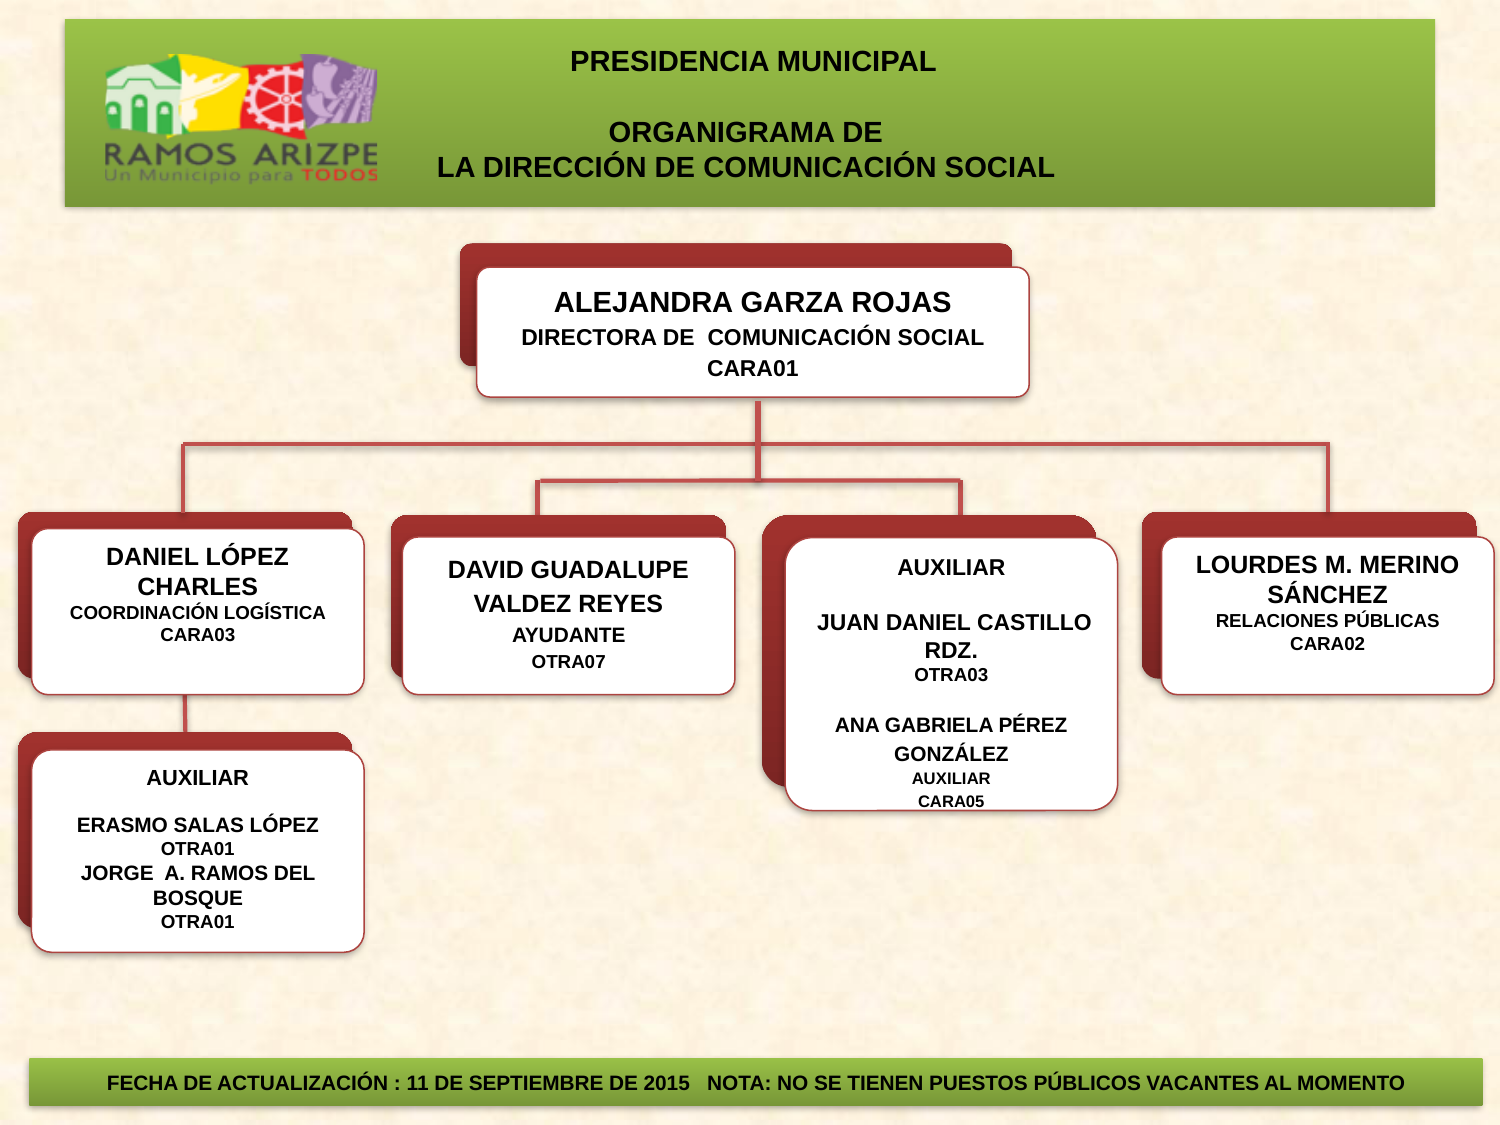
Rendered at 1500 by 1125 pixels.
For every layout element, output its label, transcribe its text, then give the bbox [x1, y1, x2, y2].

title PRESIDENCIA MUNICIPAL ORGANIGRAMA DE LA DIRECCIÓN DE COMUNICACIÓN SOCIAL [64, 19, 1436, 207]
text_box FECHA DE ACTUALIZACIÓN : 11 DE SEPTIEMBRE DE 2015 NOTA: NO SE TIENEN PUESTOS PÚBLICOS VACANTES AL MOMENTO [29, 1058, 1483, 1106]
text_box ALEJANDRA GARZA ROJAS DIRECTORA DE COMUNICACIÓN SOCIAL CARA01 [475, 266, 1030, 398]
text_box [1141, 511, 1477, 679]
text_box [460, 243, 1013, 367]
text_box [17, 511, 353, 677]
text_box DAVID GUADALUPE VALDEZ REYES AYUDANTE OTRA07 [401, 536, 736, 696]
text_box AUXILIAR JUAN DANIEL CASTILLO RDZ. OTRA03 ANA GABRIELA PÉREZ GONZÁLEZ AUXILIAR CARA05 [784, 536, 1119, 812]
text_box AUXILIAR ERASMO SALAS LÓPEZ OTRA01 JORGE A. RAMOS DEL BOSQUE OTRA01 [30, 748, 365, 954]
text_box [965, 515, 1097, 536]
text_box DANIEL LÓPEZ CHARLES COORDINACIÓN LOGÍSTICA CARA03 [30, 527, 365, 696]
picture [0, 0, 1500, 1125]
text_box [17, 732, 353, 925]
text_box [761, 515, 956, 786]
text_box [541, 515, 727, 537]
text_box [390, 515, 533, 675]
text_box LOURDES M. MERINO SÁNCHEZ RELACIONES PÚBLICAS CARA02 [1160, 536, 1495, 696]
